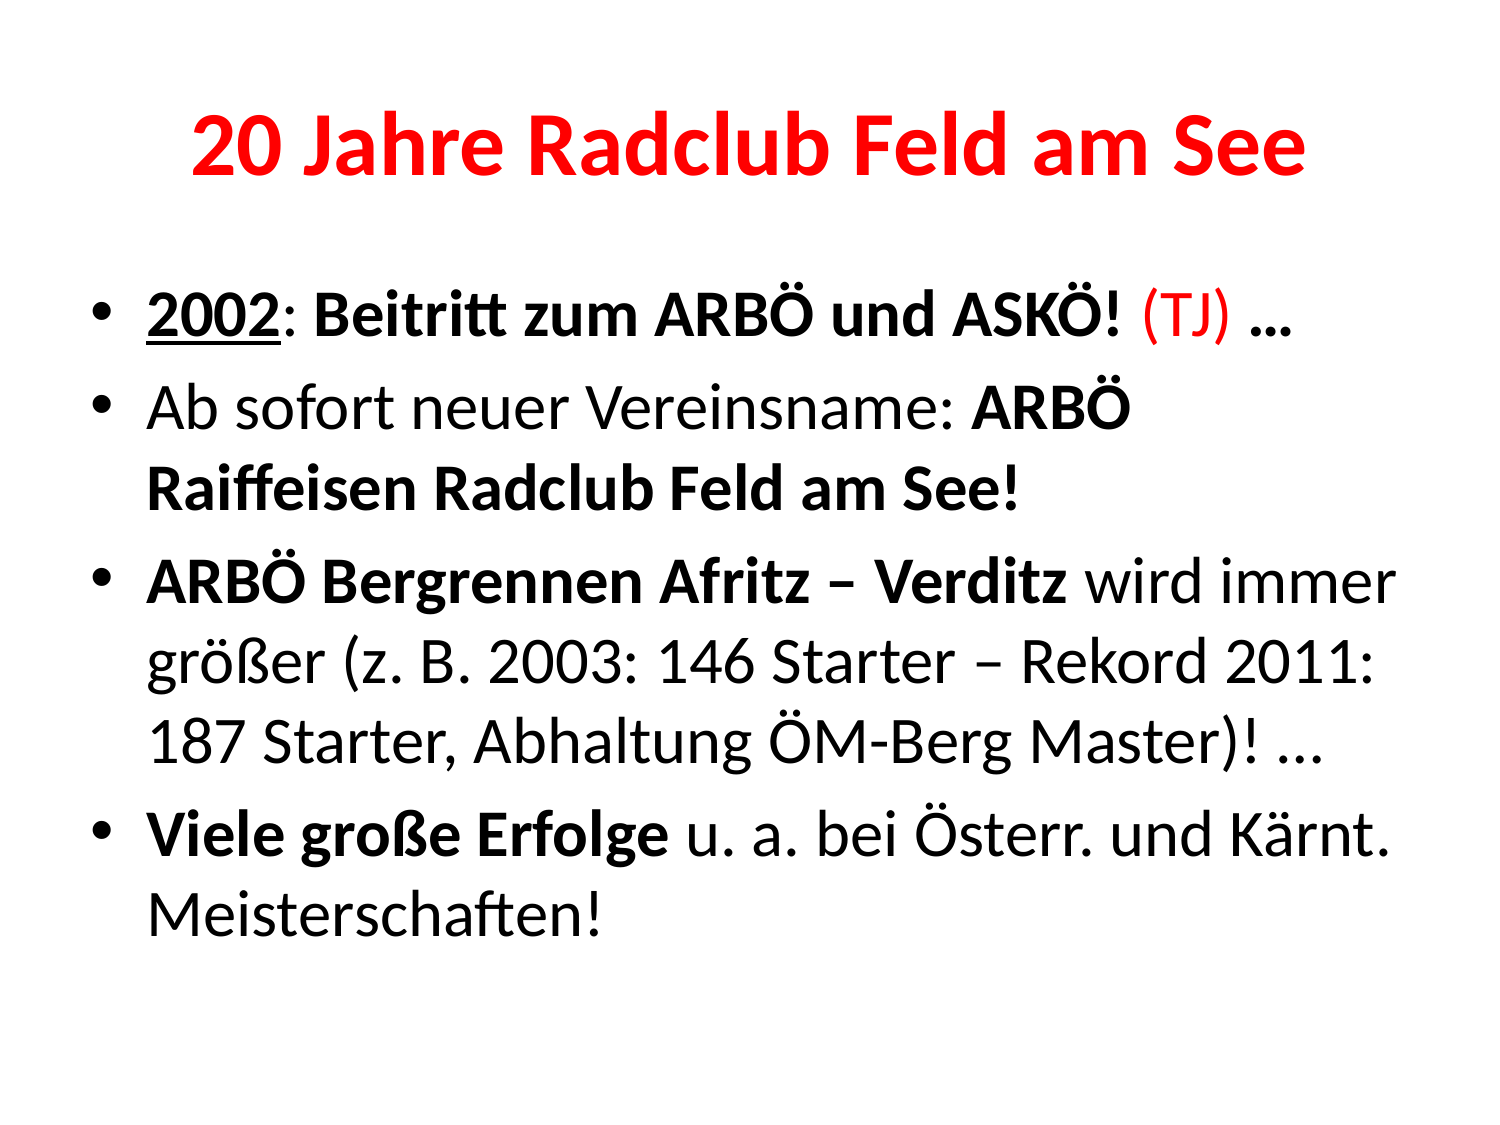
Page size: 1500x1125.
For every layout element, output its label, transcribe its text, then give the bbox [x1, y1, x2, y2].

title 20 Jahre Radclub Feld am See [75, 45, 1425, 233]
list 2002: Beitritt zum ARBÖ und ASKÖ! (TJ) … Ab sofort neuer Vereinsname: ARBÖ Raiffeisen Radclub Feld am See! ARBÖ Bergrennen Afritz – Verditz wird immer größer (z. B. 2003: 146 Starter – Rekord 2011: 187 Starter, Abhaltung ÖM-Berg Master)! … Viele große Erfolge u. a. bei Österr. und Kärnt. Meisterschaften! [75, 262, 1425, 1005]
